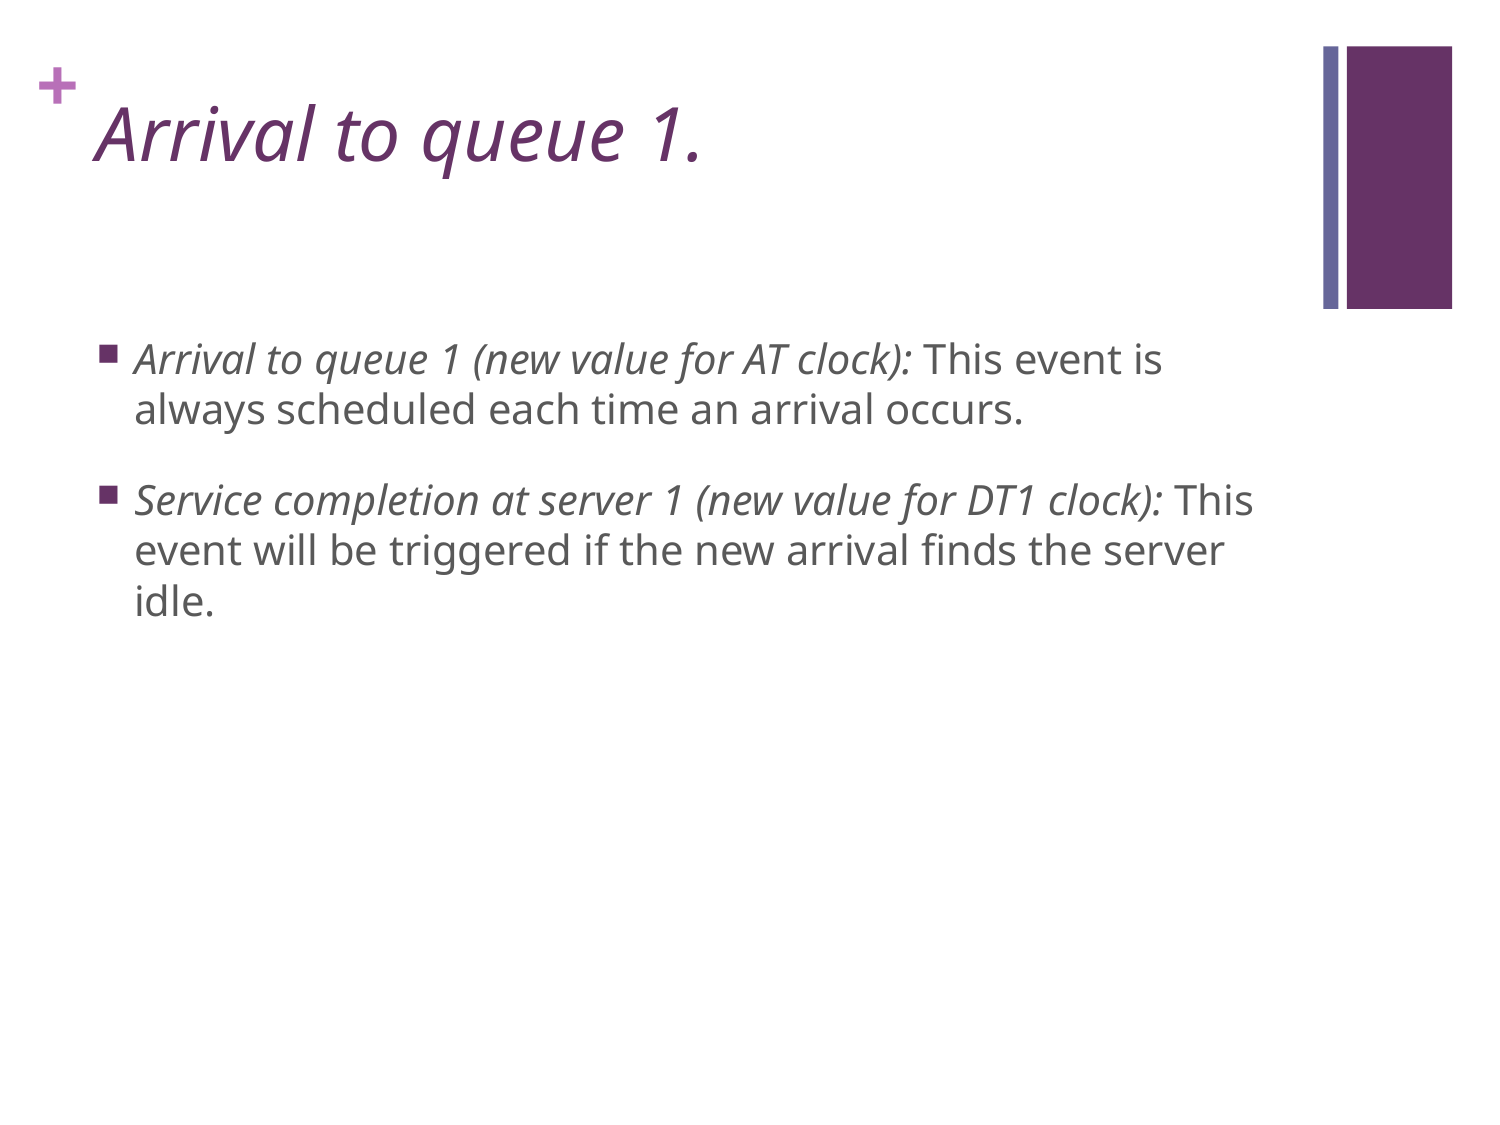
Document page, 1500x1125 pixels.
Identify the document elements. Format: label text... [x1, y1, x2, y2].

list Arrival to queue 1 (new value for AT clock): This event is always scheduled each time an arrival occurs. Service completion at server 1 (new value for DT1 clock): This event will be triggered if the new arrival finds the server idle. [81, 324, 1322, 1005]
title Arrival to queue 1. [81, 79, 1322, 263]
